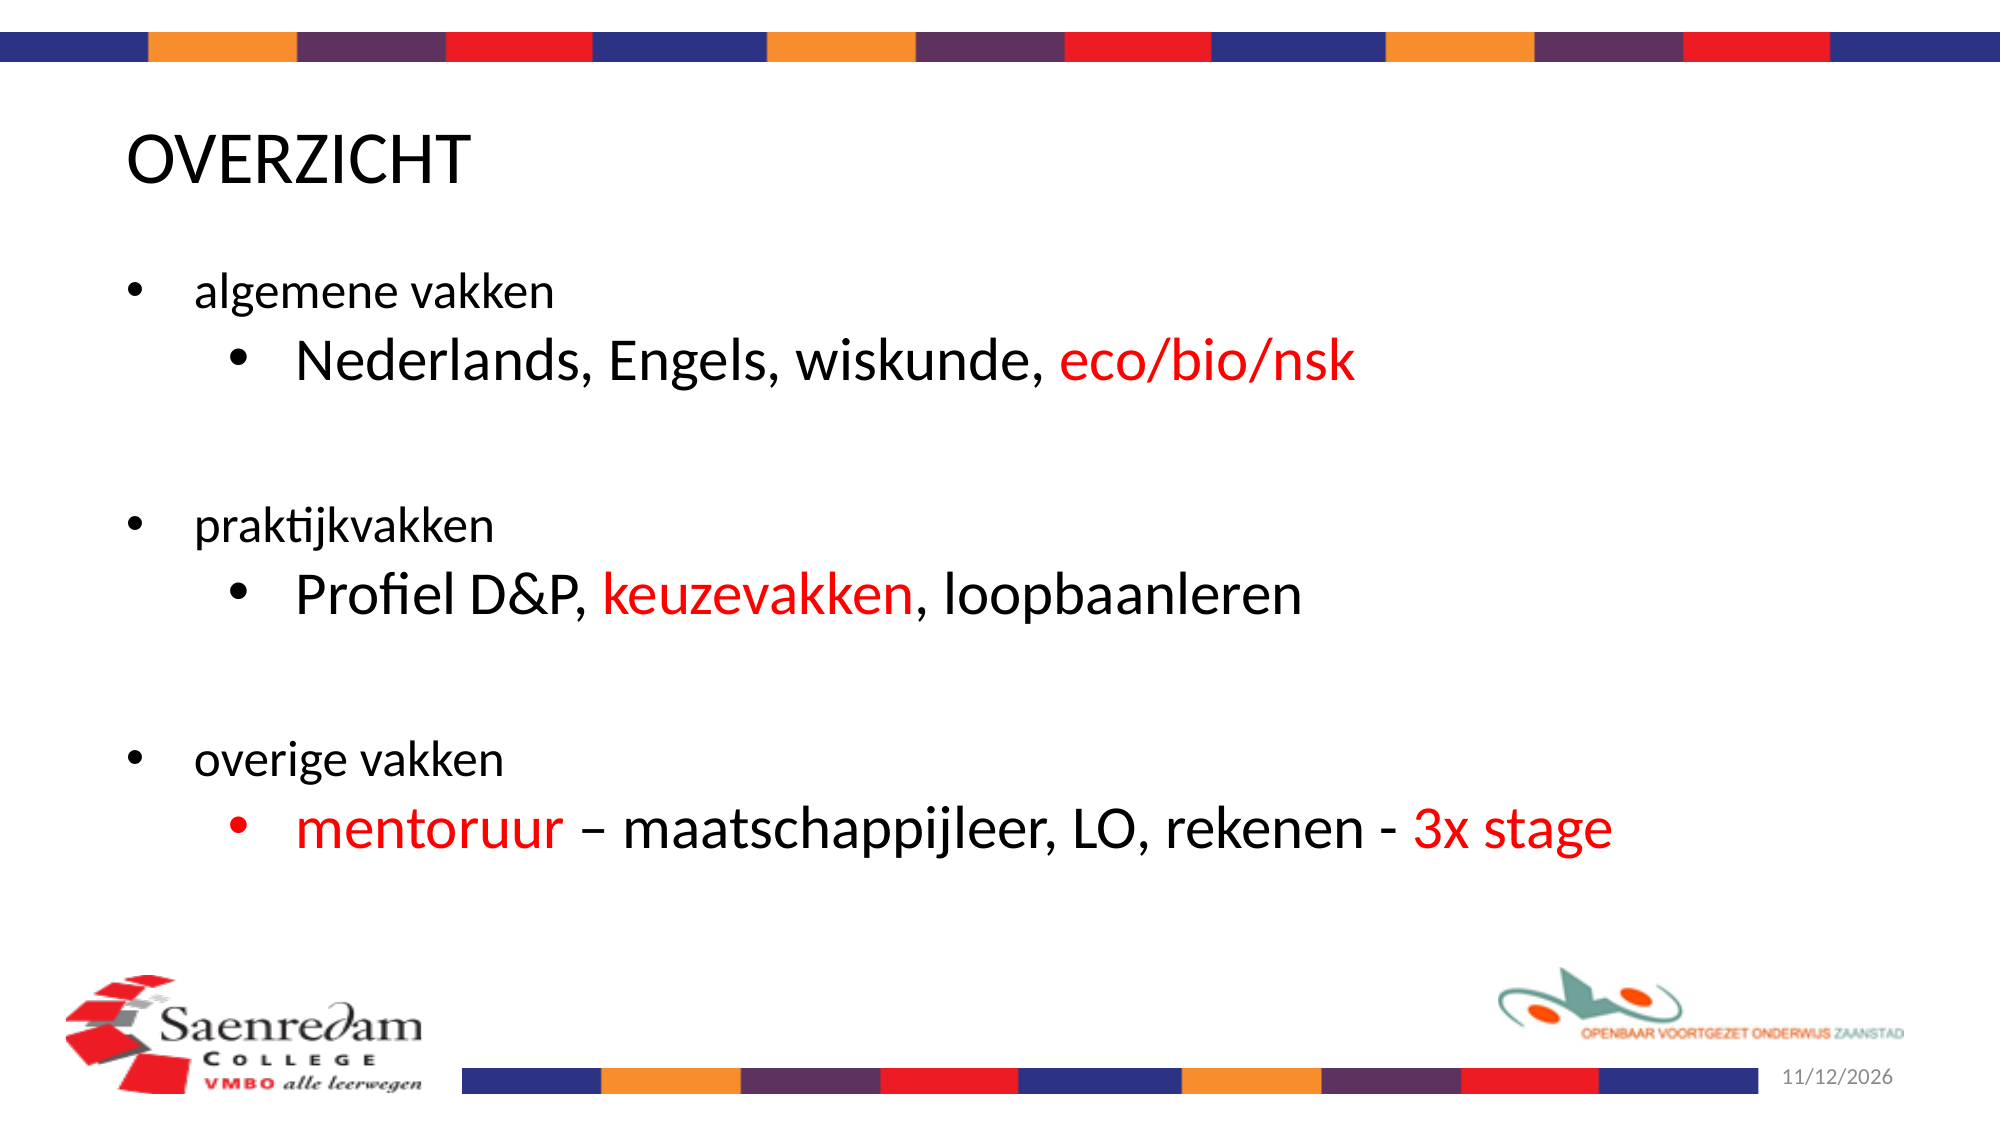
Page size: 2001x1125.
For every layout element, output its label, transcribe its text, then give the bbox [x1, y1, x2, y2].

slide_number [1766, 1045, 1950, 1106]
list Overzicht [111, 110, 1904, 212]
list algemene vakken Nederlands, Engels, wiskunde, eco/bio/nsk praktijkvakken Profiel D&P, keuzevakken, loopbaanleren overige vakken mentoruur – maatschappijleer, LO, rekenen - 3x stage [111, 256, 1904, 876]
picture [1498, 967, 1904, 1046]
